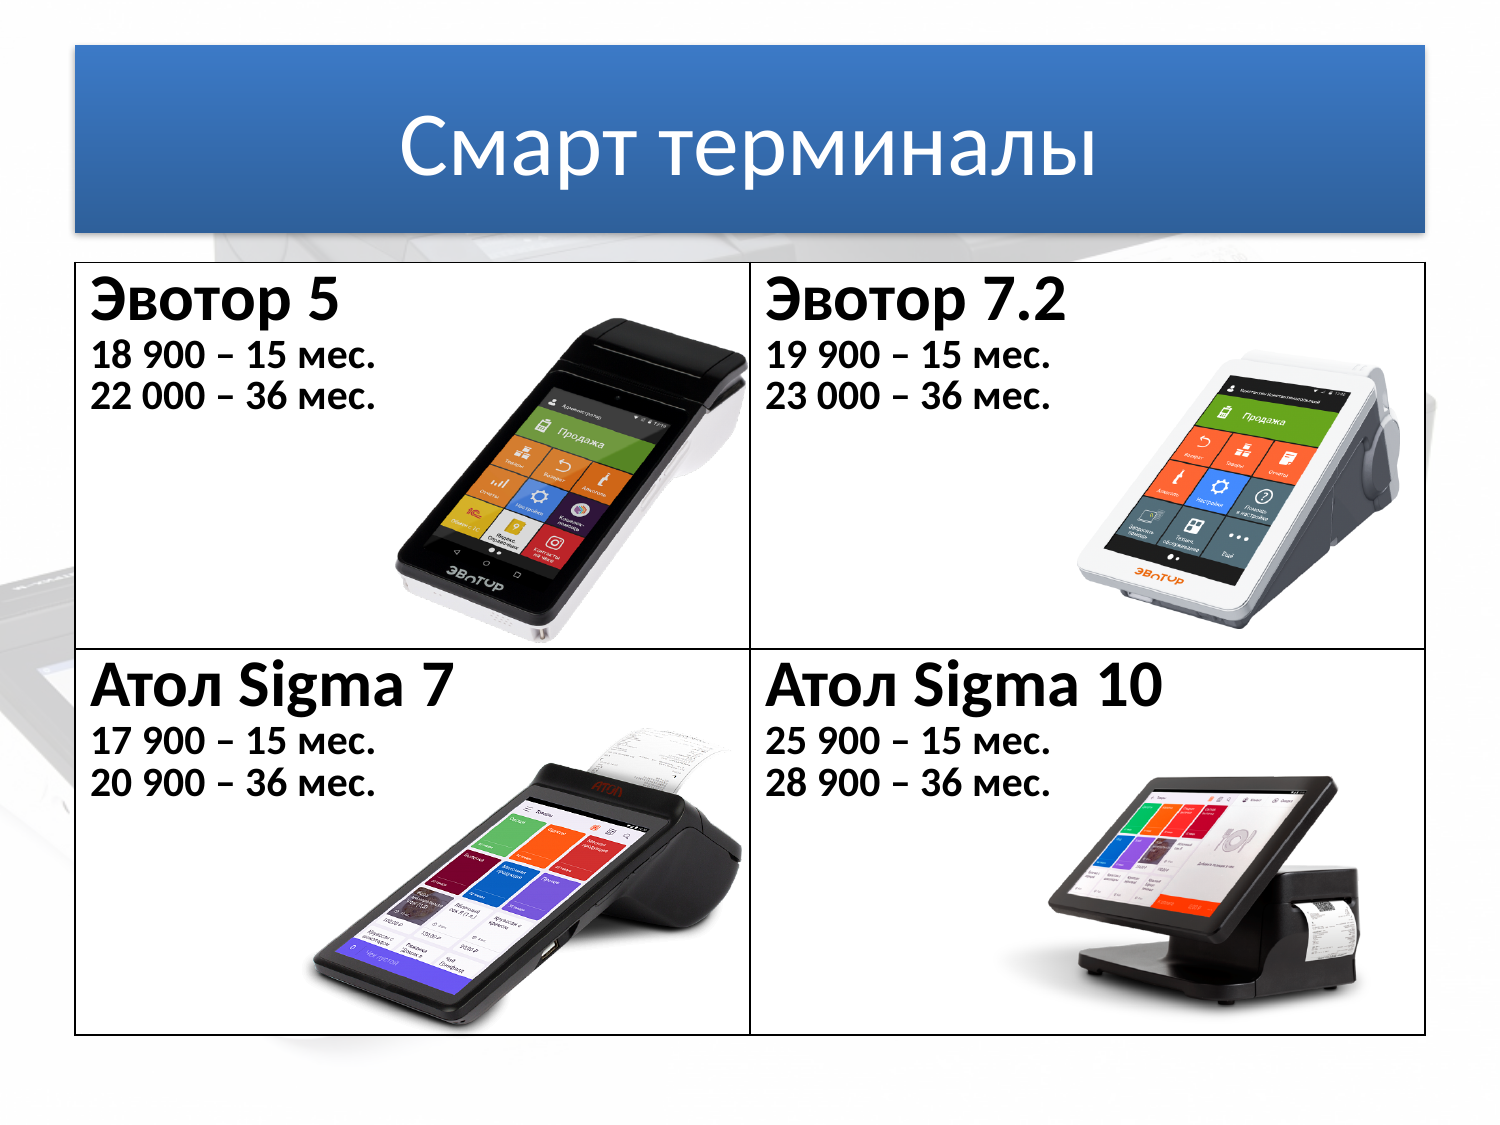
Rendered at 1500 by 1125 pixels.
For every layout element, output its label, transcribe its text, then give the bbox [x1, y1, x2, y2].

table_cell Атол Sigma 10 25 900 – 15 мес. 28 900 – 36 мес. [997, 650, 1424, 686]
title Смарт терминалы [75, 45, 1425, 233]
table_header Эвотор 5 18 900 – 15 мес. 22 000 – 36 мес. [76, 263, 749, 648]
table_header Эвотор 7.2 19 900 – 15 мес. 23 000 – 36 мес. [751, 263, 1424, 648]
picture [206, 305, 1500, 1125]
table_cell Атол Sigma 7 17 900 – 15 мес. 20 900 – 36 мес. [76, 650, 201, 1034]
picture [1076, 349, 1400, 630]
